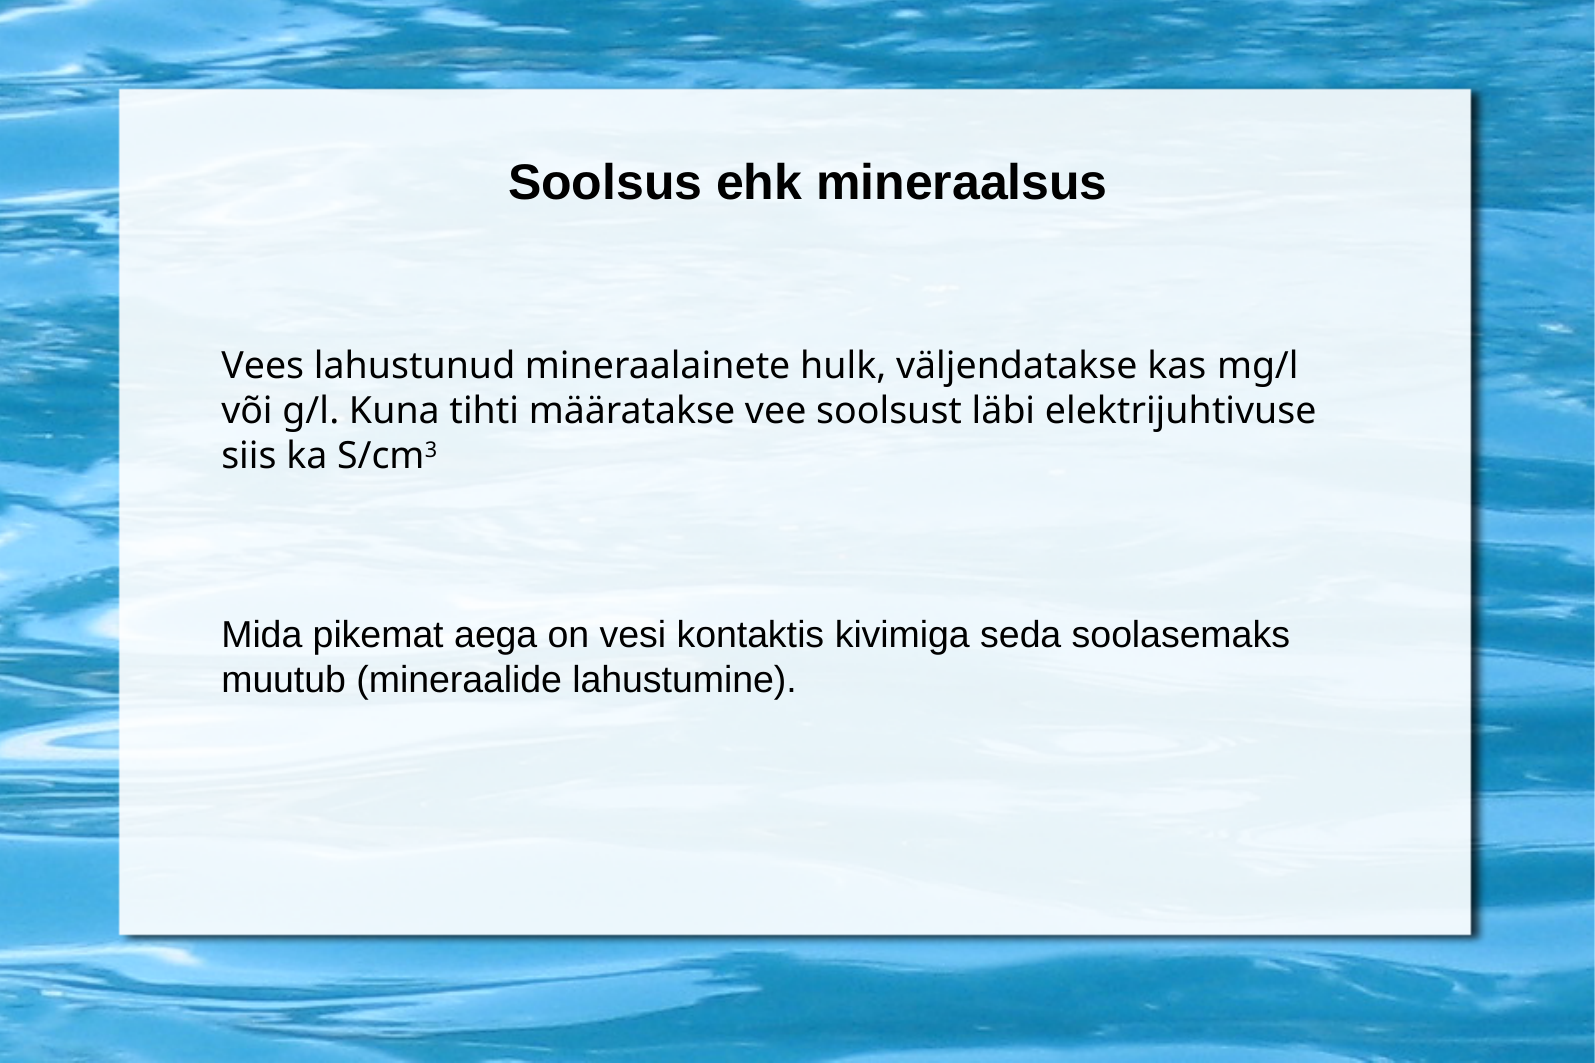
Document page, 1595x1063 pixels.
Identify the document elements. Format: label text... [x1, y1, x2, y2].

picture [0, 0, 1595, 1063]
text_box Vees lahustunud mineraalainete hulk, väljendatakse kas mg/l või g/l. Kuna tihti määratakse vee soolsust läbi elektrijuhtivuse siis ka S/cm3 [206, 334, 1341, 484]
text_box Mida pikemat aega on vesi kontaktis kivimiga seda soolasemaks muutub (mineraalide lahustumine). [206, 602, 1341, 708]
text_box Soolsus ehk mineraalsus [493, 141, 1123, 217]
